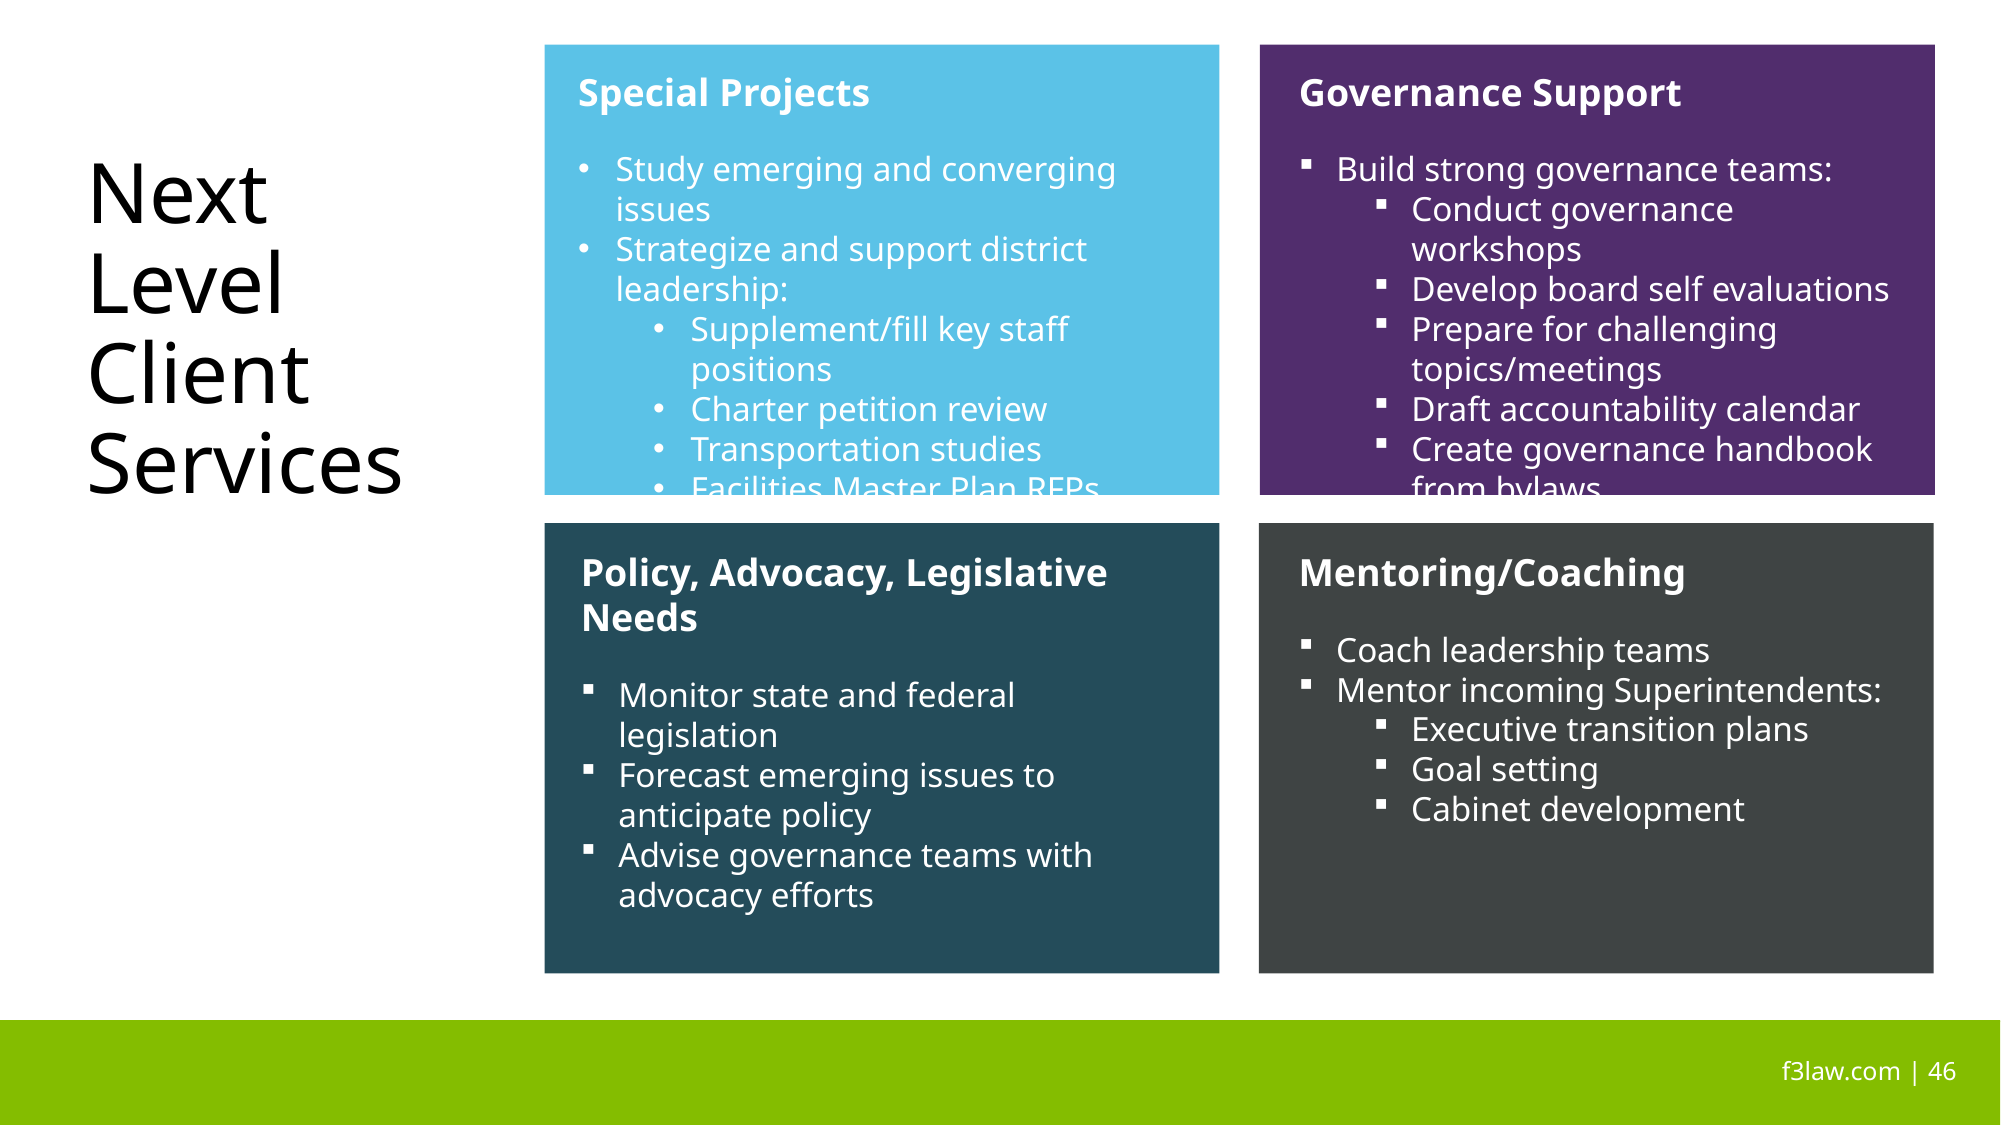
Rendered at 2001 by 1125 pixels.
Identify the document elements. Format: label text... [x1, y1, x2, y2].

slide_number f3law.com | 46 [1521, 1042, 1972, 1103]
